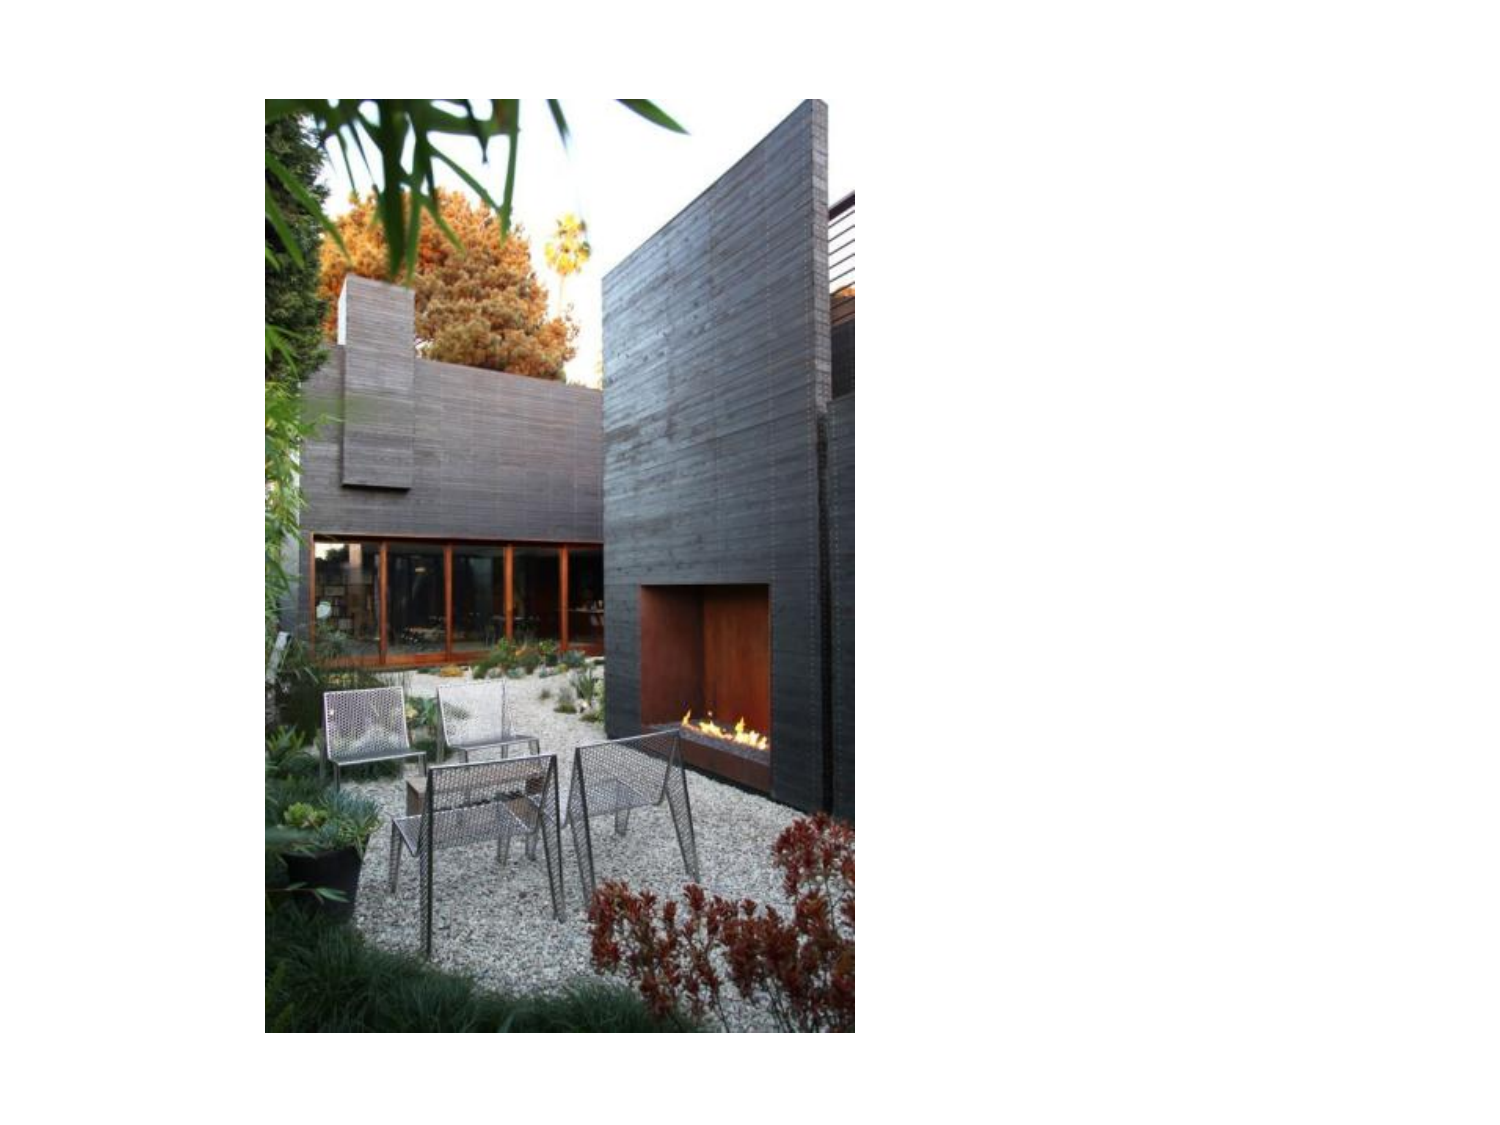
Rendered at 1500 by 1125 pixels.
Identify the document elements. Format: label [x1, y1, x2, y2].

picture [265, 99, 855, 1034]
